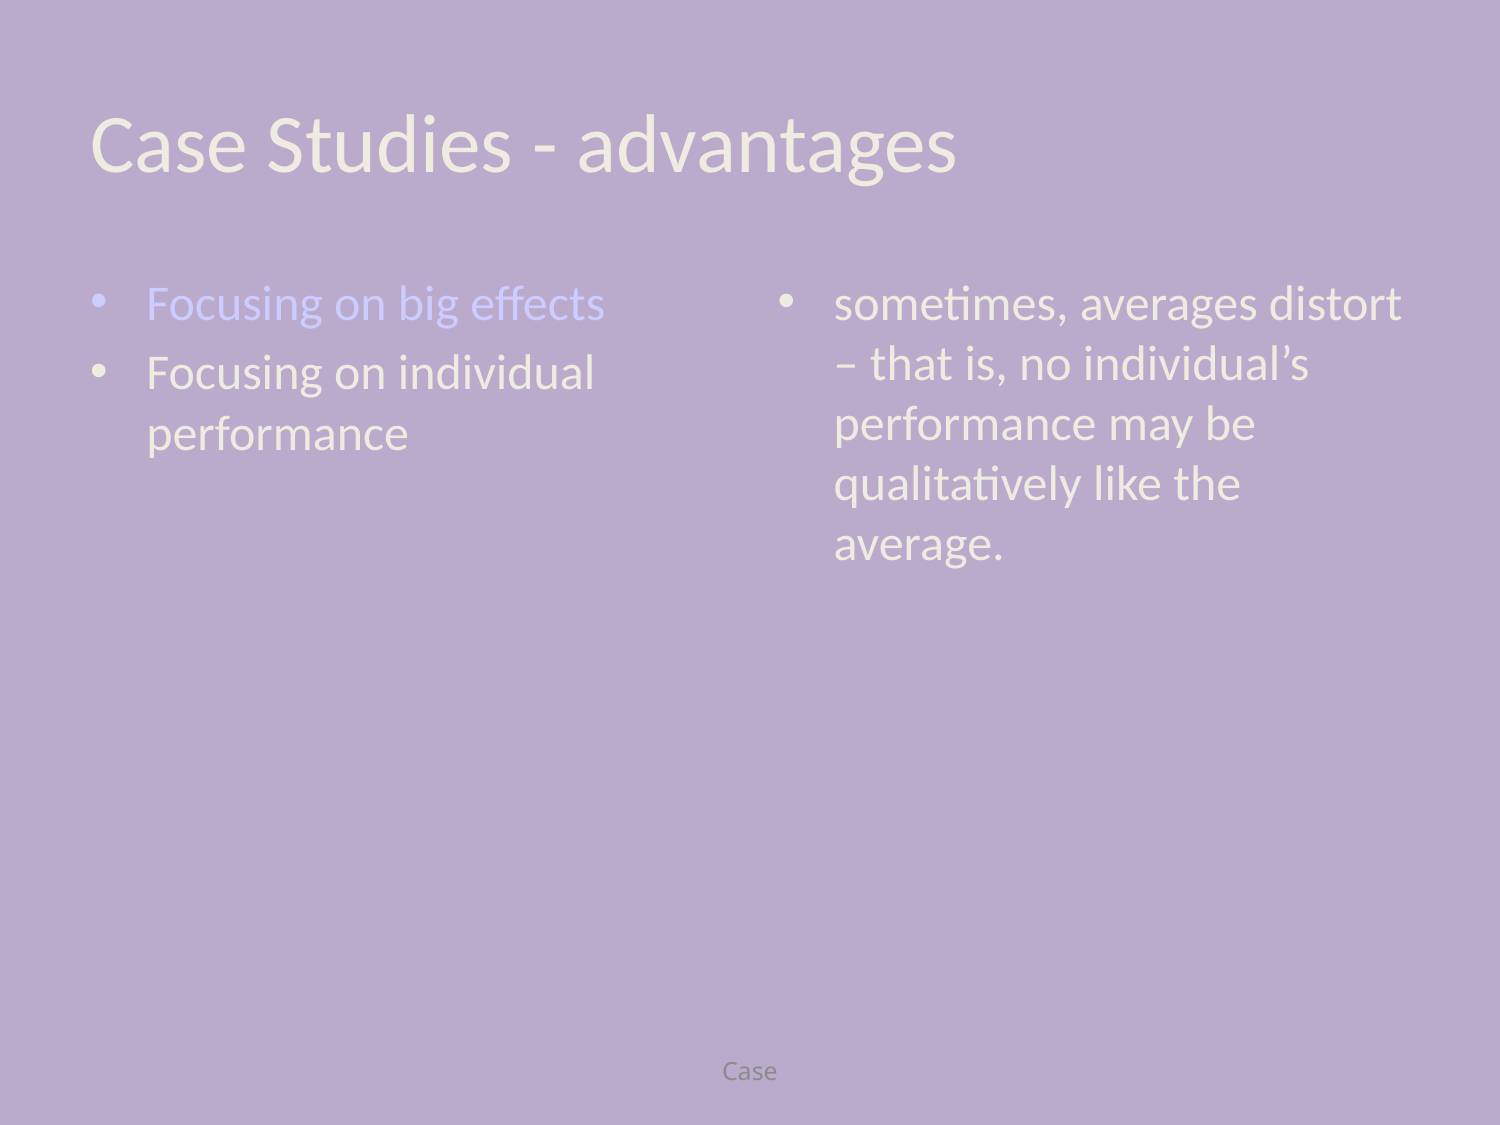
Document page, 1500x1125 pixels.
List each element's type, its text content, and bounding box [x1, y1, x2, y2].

title Case Studies - advantages [75, 45, 1425, 233]
footer Case [512, 1042, 988, 1103]
list sometimes, averages distort – that is, no individual’s performance may be qualitatively like the average. [762, 262, 1425, 1005]
list Focusing on big effects Focusing on individual performance [75, 262, 738, 1005]
